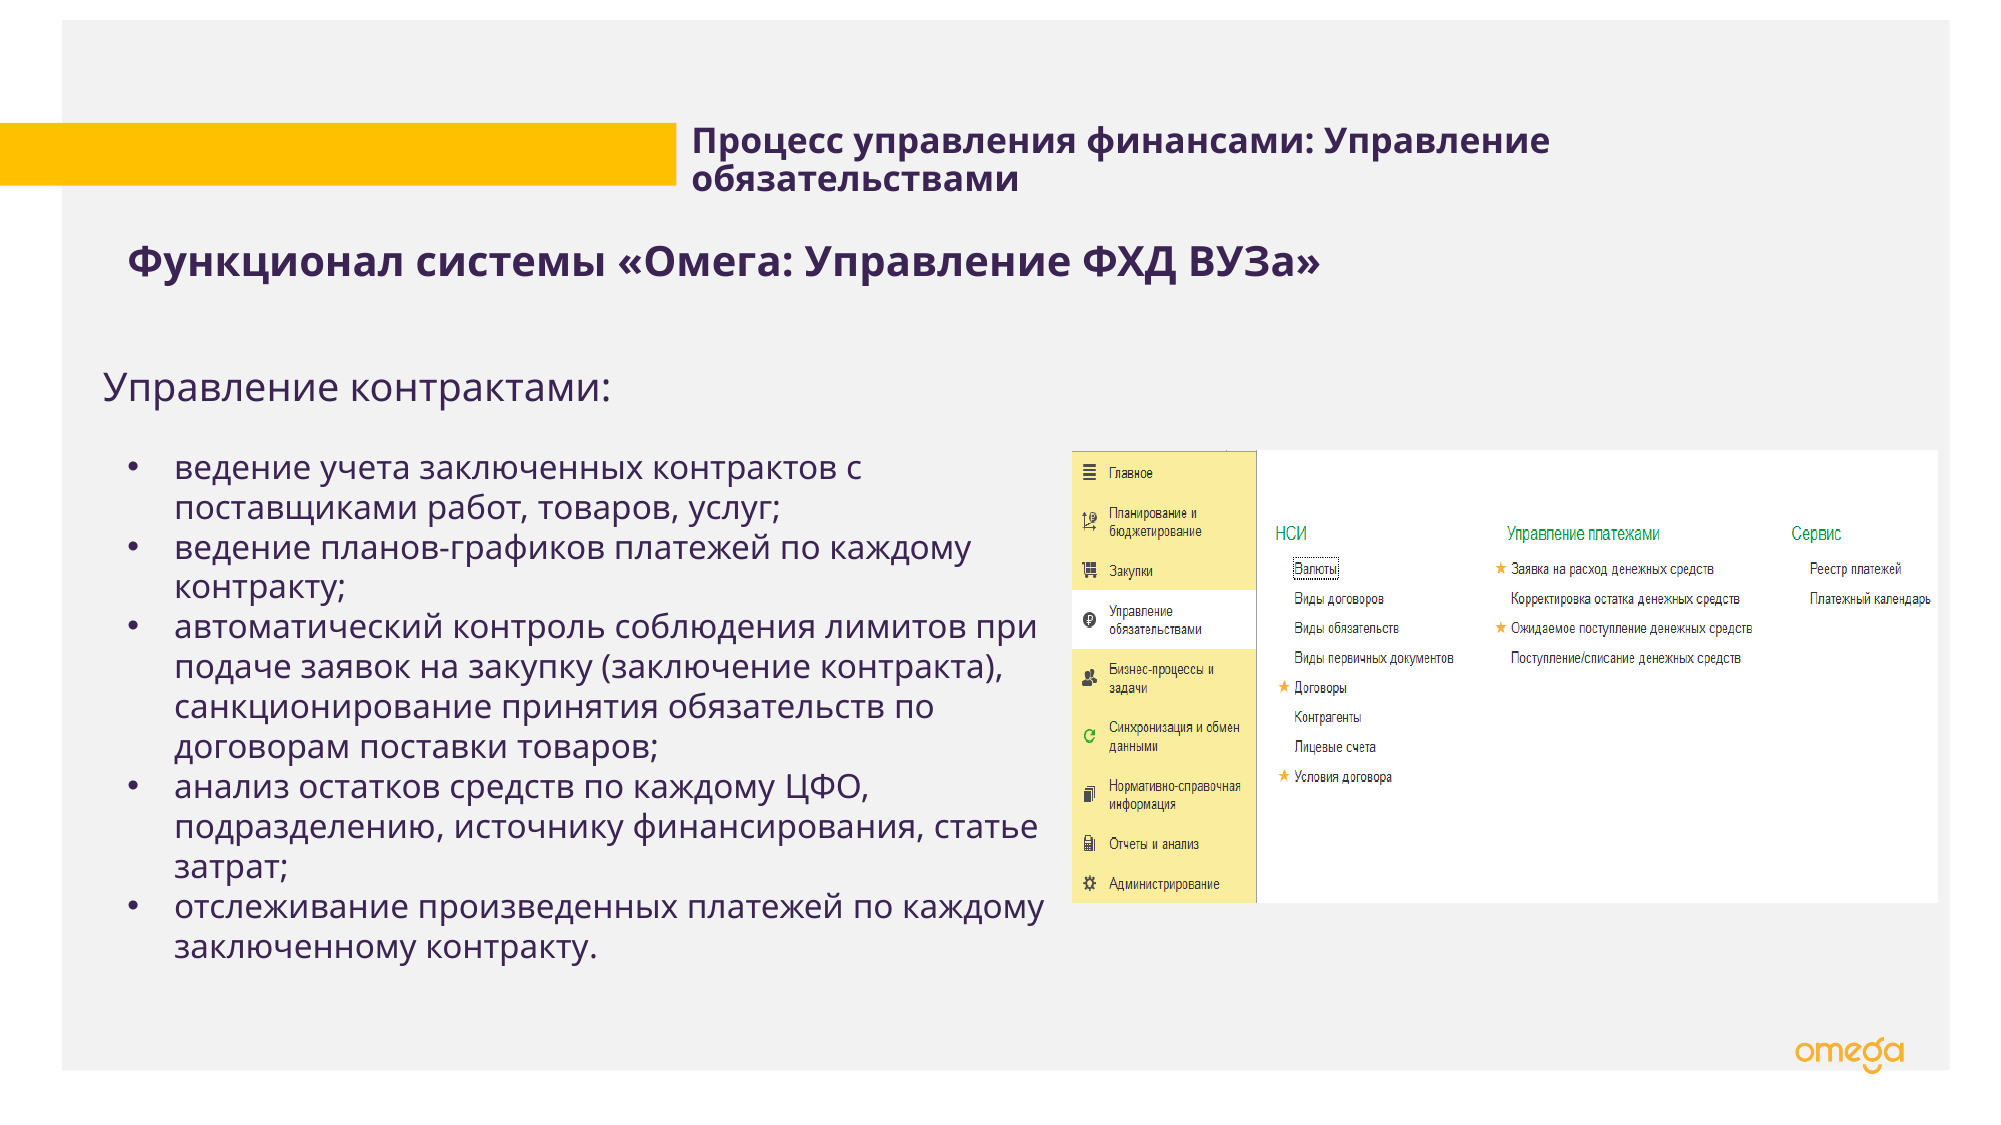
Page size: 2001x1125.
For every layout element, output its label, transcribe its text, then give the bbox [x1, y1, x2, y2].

text_box [61, 19, 1951, 1072]
text_box ведение учета заключенных контрактов с поставщиками работ, товаров, услуг; ведение планов-графиков платежей по каждому контракту; автоматический контроль соблюдения лимитов при подаче заявок на закупку (заключение контракта), санкционирование принятия обязательств по договорам поставки товаров; анализ остатков средств по каждому ЦФО, подразделению, источнику финансирования, статье затрат; отслеживание произведенных платежей по каждому заключенному контракту. [112, 438, 1082, 1003]
text_box [0, 122, 678, 187]
picture [1072, 450, 1938, 904]
text_box Управление контрактами: [0, 354, 715, 447]
text_box Функционал системы «Омега: Управление ФХД ВУЗа» [112, 227, 1464, 293]
picture [1790, 1032, 1911, 1078]
title Процесс управления финансами: Управление обязательствами [676, 114, 1888, 232]
